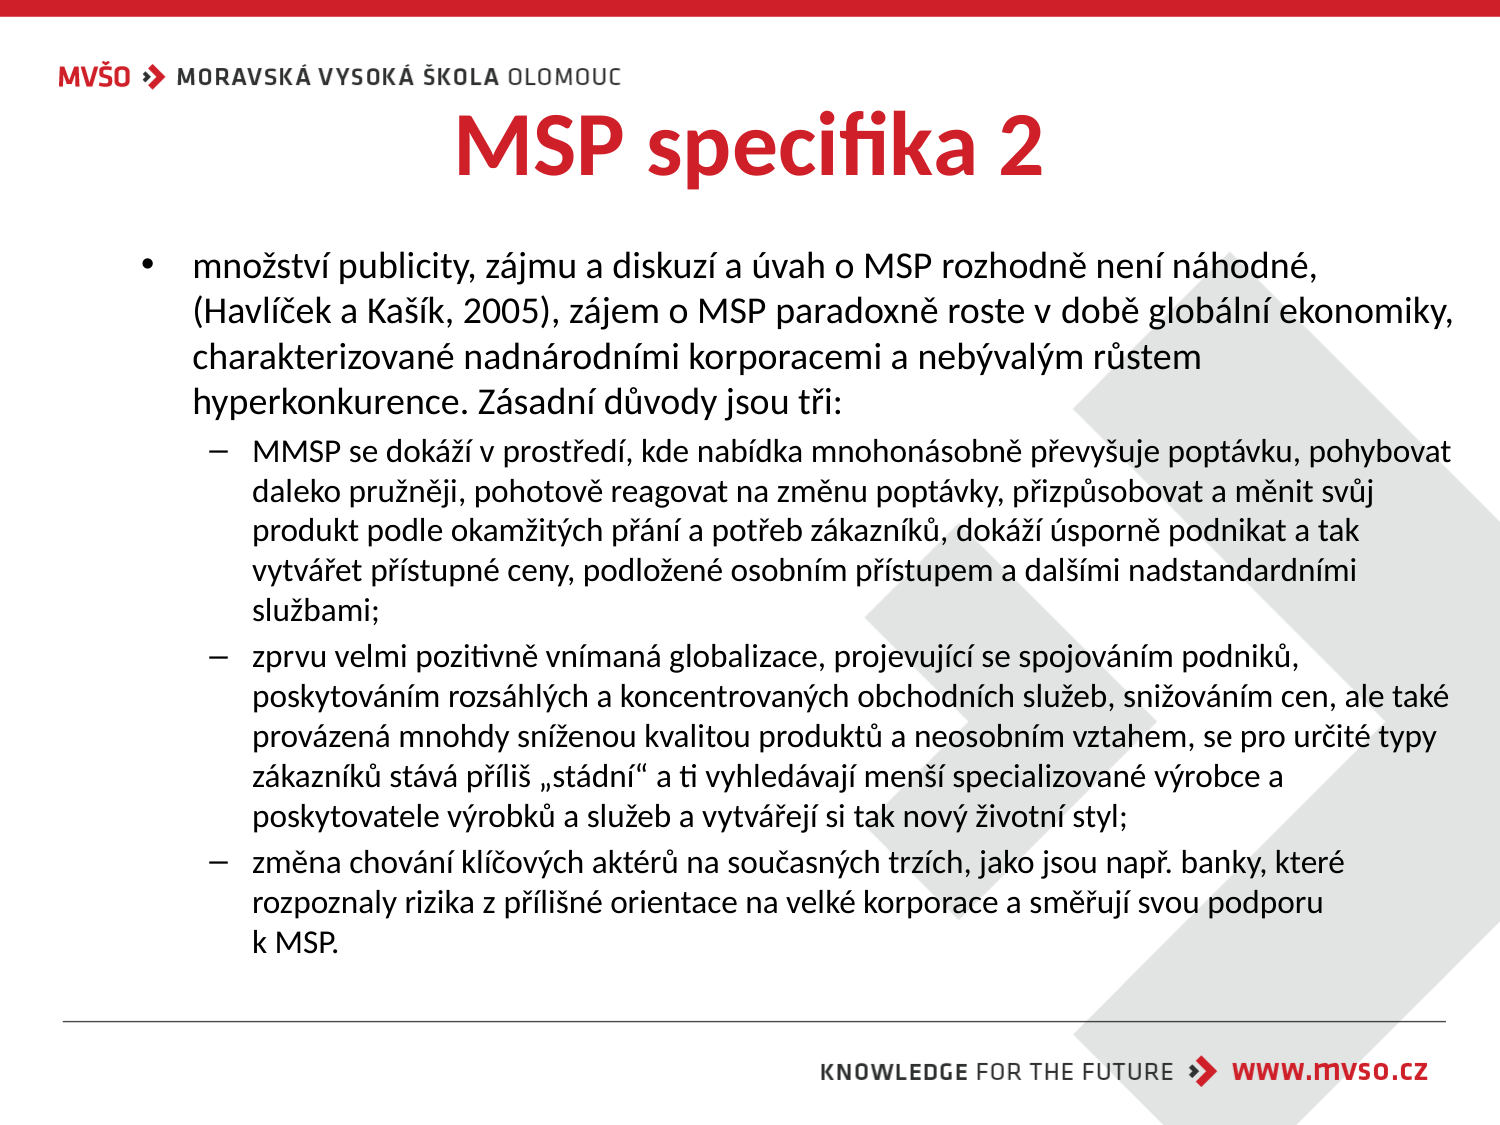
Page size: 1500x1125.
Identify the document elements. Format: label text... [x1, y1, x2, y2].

list množství publicity, zájmu a diskuzí a úvah o MSP rozhodně není náhodné, (Havlíček a Kašík, 2005), zájem o MSP paradoxně roste v době globální ekonomiky, charakterizované nadnárodními korporacemi a nebývalým růstem hyperkonkurence. Zásadní důvody jsou tři: MMSP se dokáží v prostředí, kde nabídka mnohonásobně převyšuje poptávku, pohybovat daleko pružněji, pohotově reagovat na změnu poptávky, přizpůsobovat a měnit svůj produkt podle okamžitých přání a potřeb zákazníků, dokáží úsporně podnikat a tak vytvářet přístupné ceny, podložené osobním přístupem a dalšími nadstandardními službami; zprvu velmi pozitivně vnímaná globalizace, projevující se spojováním podniků, poskytováním rozsáhlých a koncentrovaných obchodních služeb, snižováním cen, ale také provázená mnohdy sníženou kvalitou produktů a neosobním vztahem, se pro určité typy zákazníků stává příliš „stádní“ a ti vyhledávají menší specializované výrobce a poskytovatele výrobků a služeb a vytvářejí si tak nový životní styl; změna chování klíčových aktérů na současných trzích, jako jsou např. banky, které rozpoznaly rizika z přílišné orientace na velké korporace a směřují svou podporu k MSP. [126, 232, 1476, 983]
title MSP specifika 2 [75, 45, 1425, 233]
picture [0, 0, 1500, 1125]
